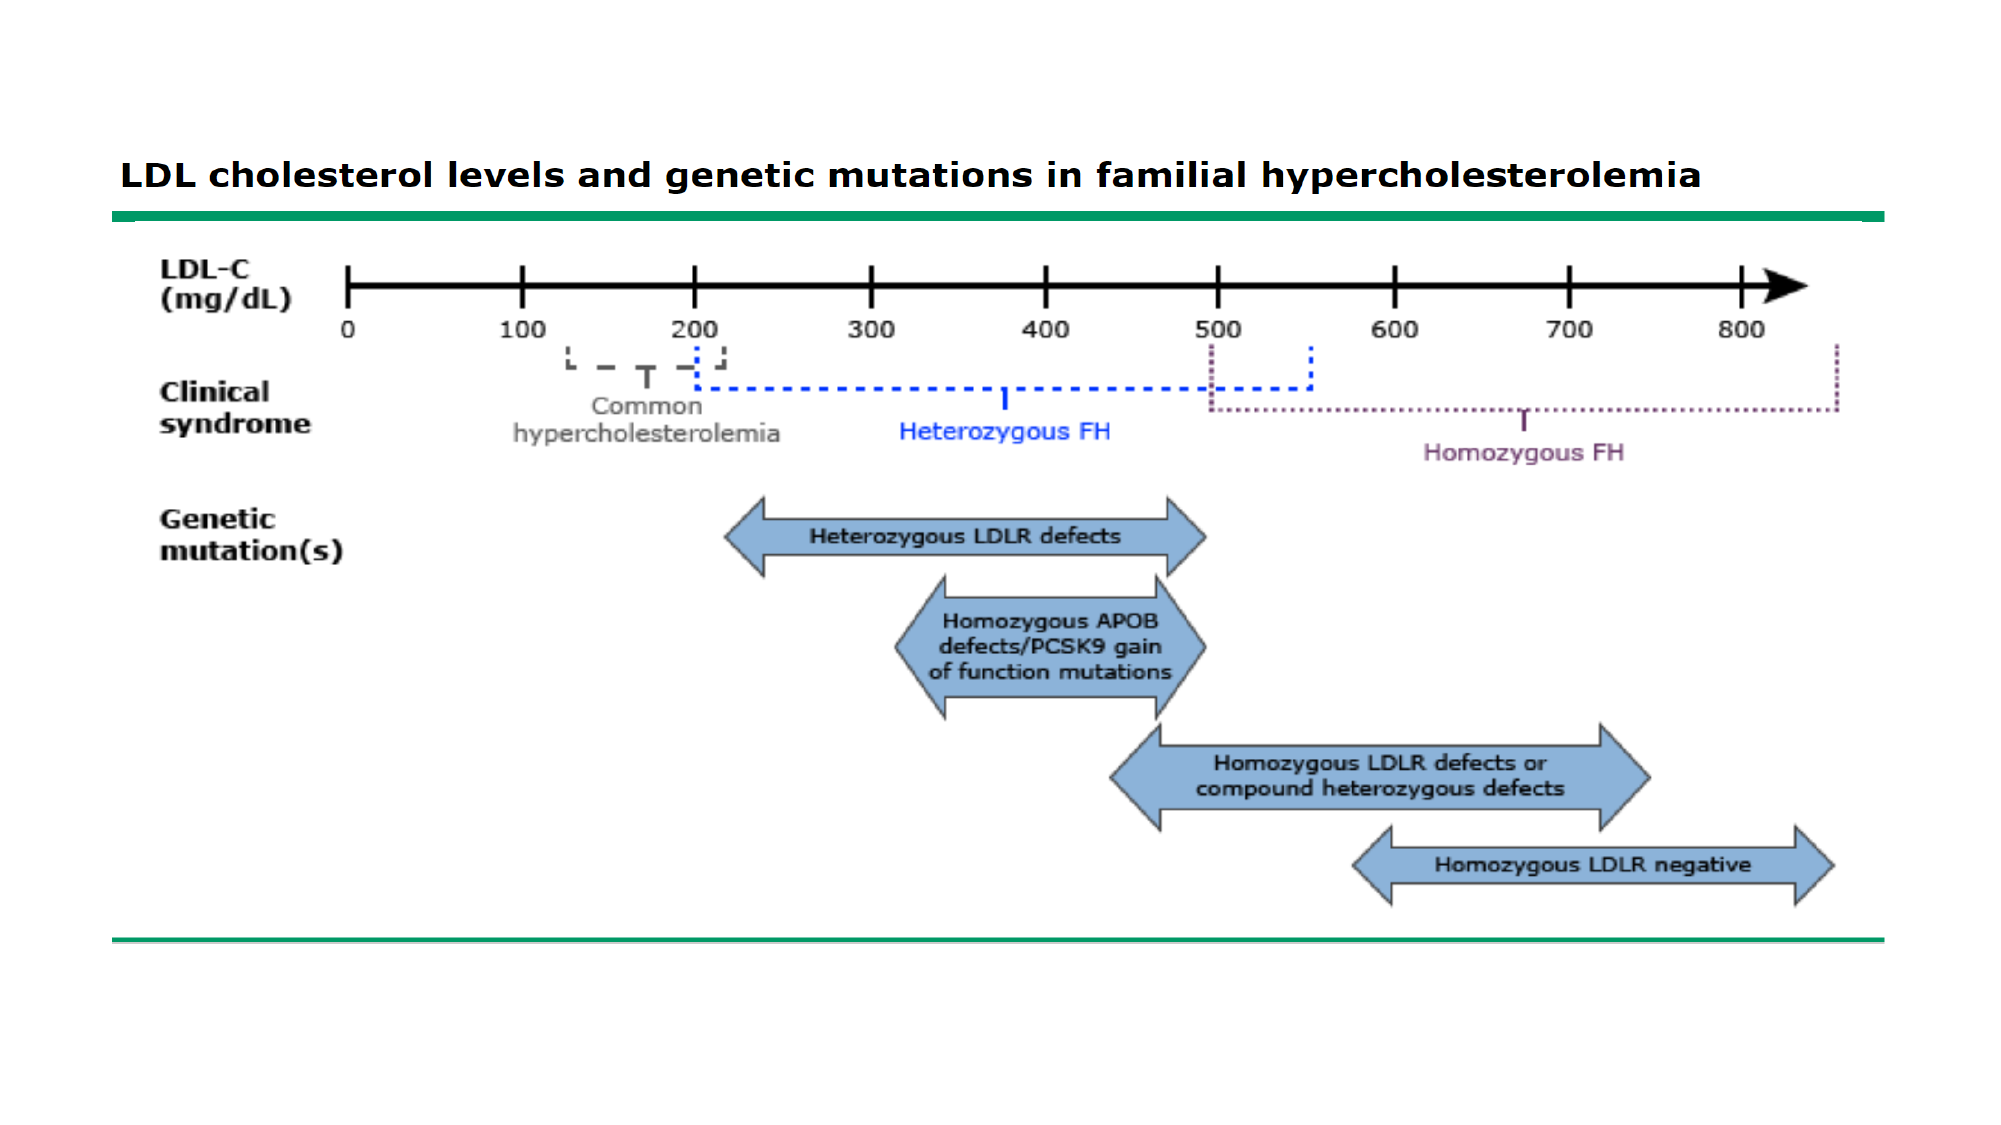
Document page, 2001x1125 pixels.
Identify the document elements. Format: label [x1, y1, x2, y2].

list [91, 148, 1904, 954]
